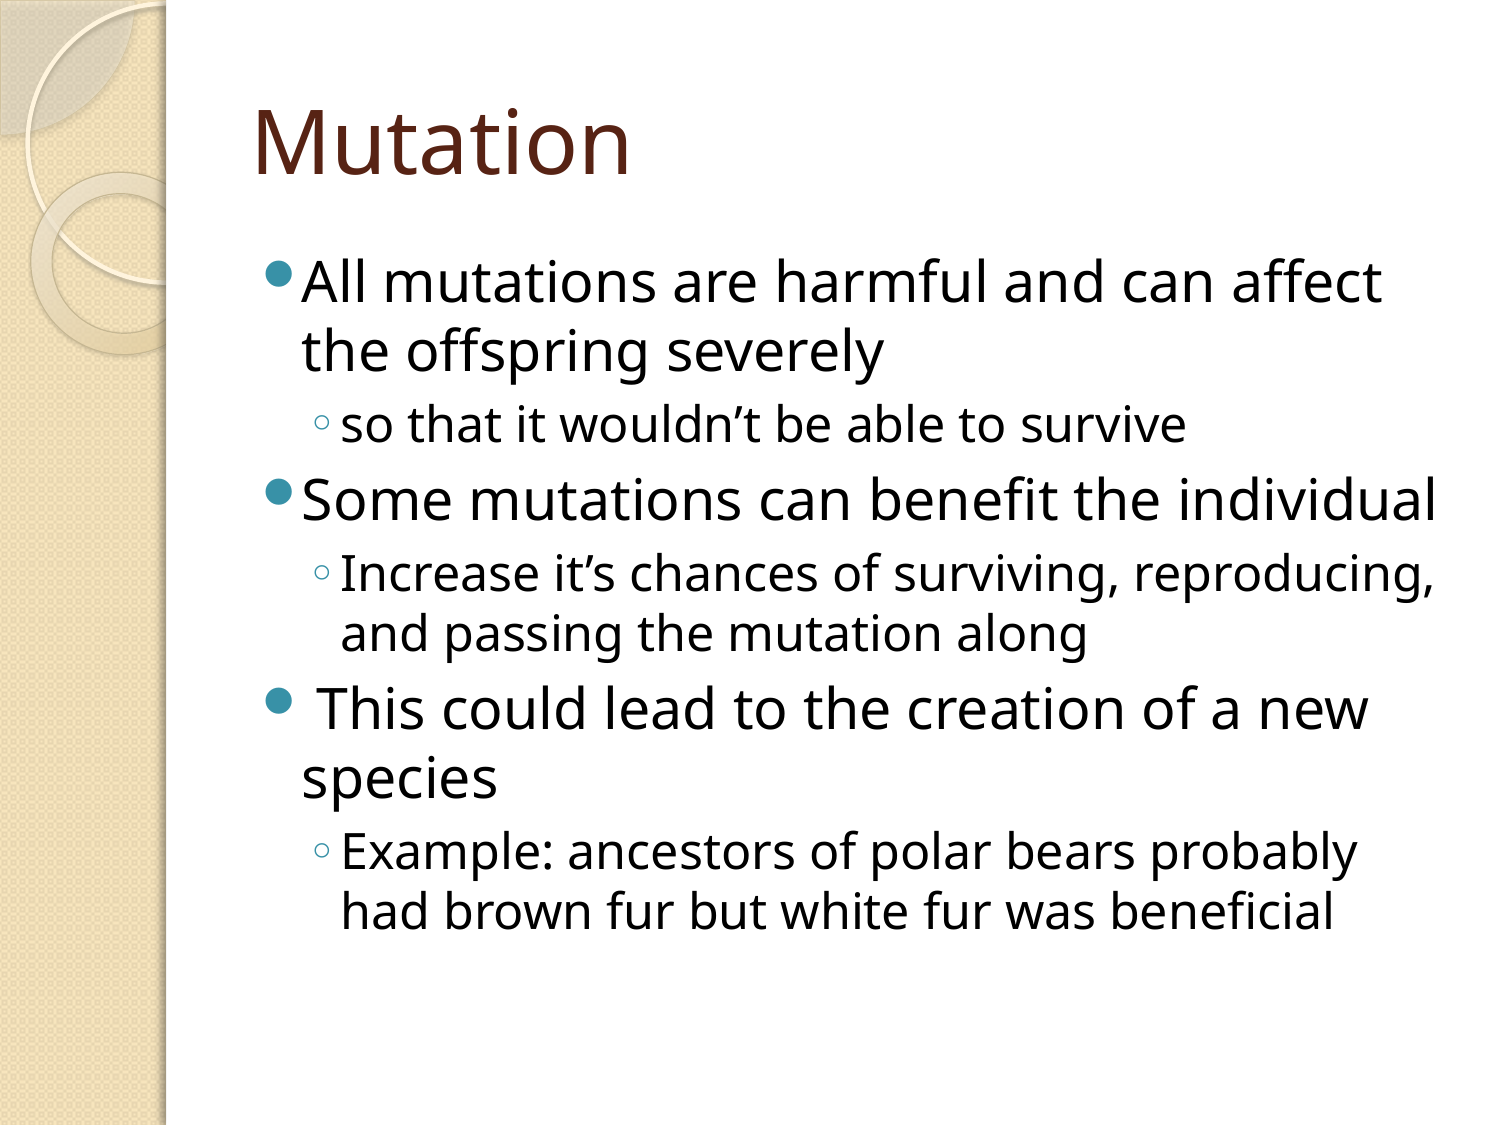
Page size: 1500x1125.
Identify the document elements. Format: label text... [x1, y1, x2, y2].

title Mutation [235, 45, 1466, 233]
list All mutations are harmful and can affect the offspring severely so that it wouldn’t be able to survive Some mutations can benefit the individual Increase it’s chances of surviving, reproducing, and passing the mutation along This could lead to the creation of a new species Example: ancestors of polar bears probably had brown fur but white fur was beneficial [235, 237, 1466, 1025]
